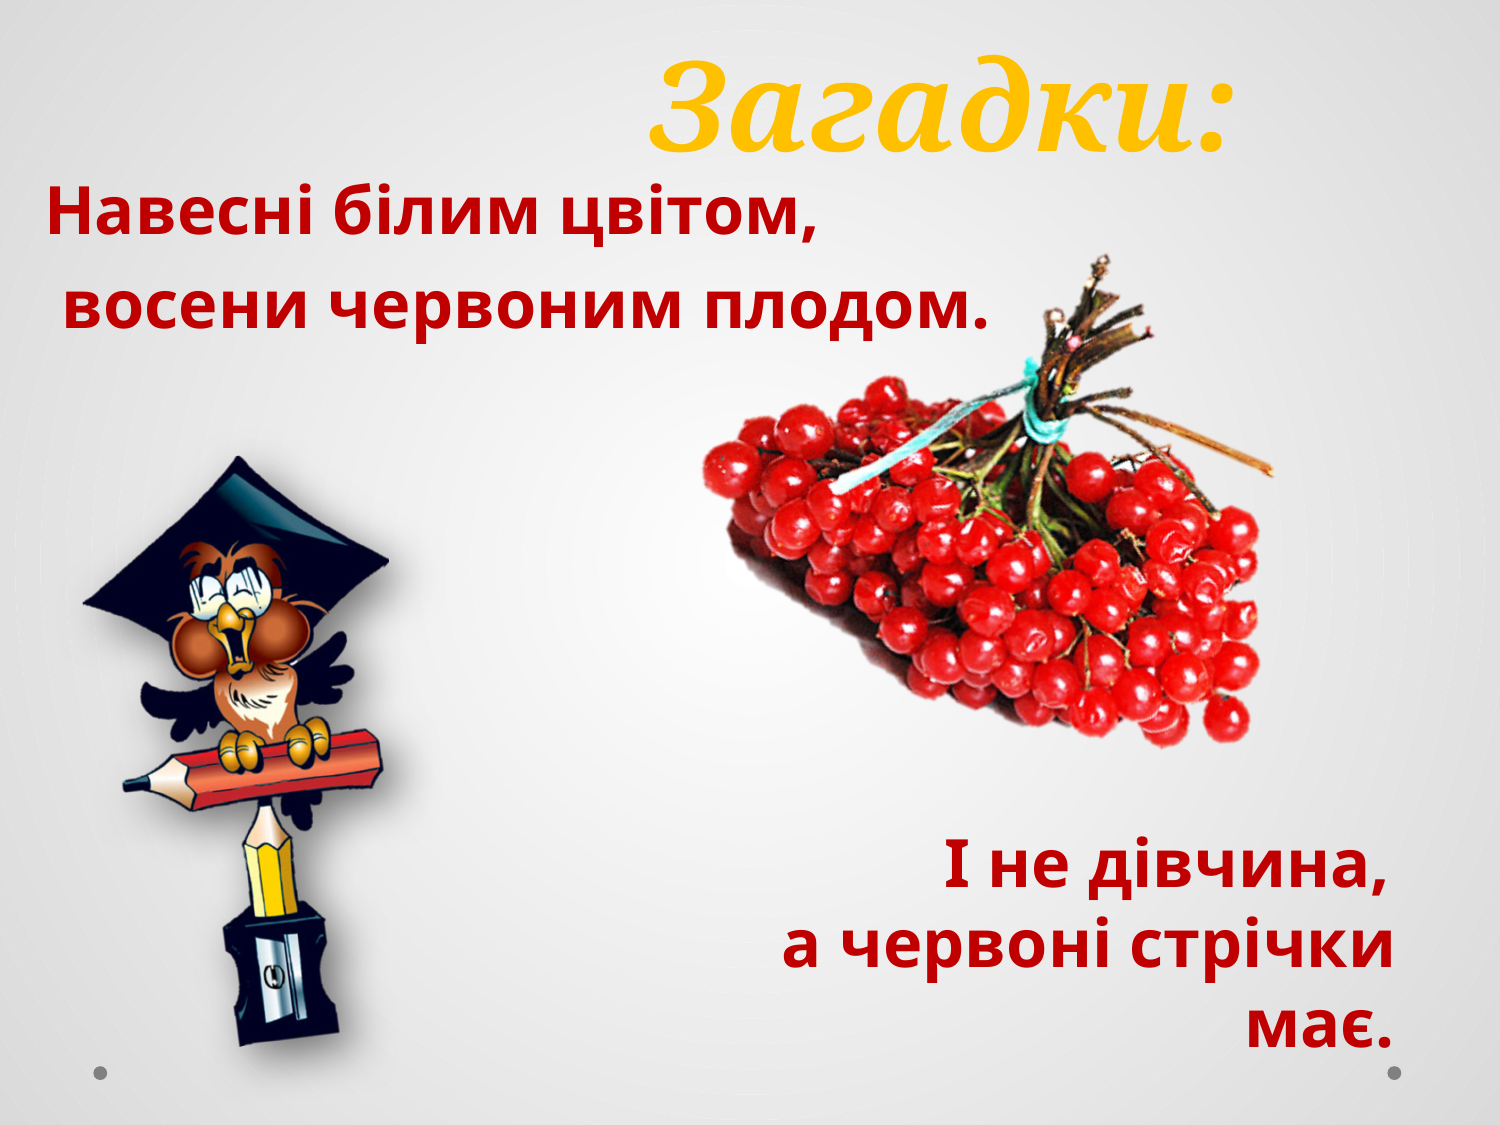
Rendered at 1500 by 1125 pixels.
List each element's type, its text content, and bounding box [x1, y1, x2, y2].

picture [447, 2, 1500, 924]
text_box Загадки: [605, 19, 678, 153]
text_box Загадки: [732, 19, 1288, 153]
picture [67, 439, 446, 1059]
text_box Навесні білим цвітом, восени червоним плодом. І не дівчина, а червоні стрічки має. [29, 160, 1459, 1069]
